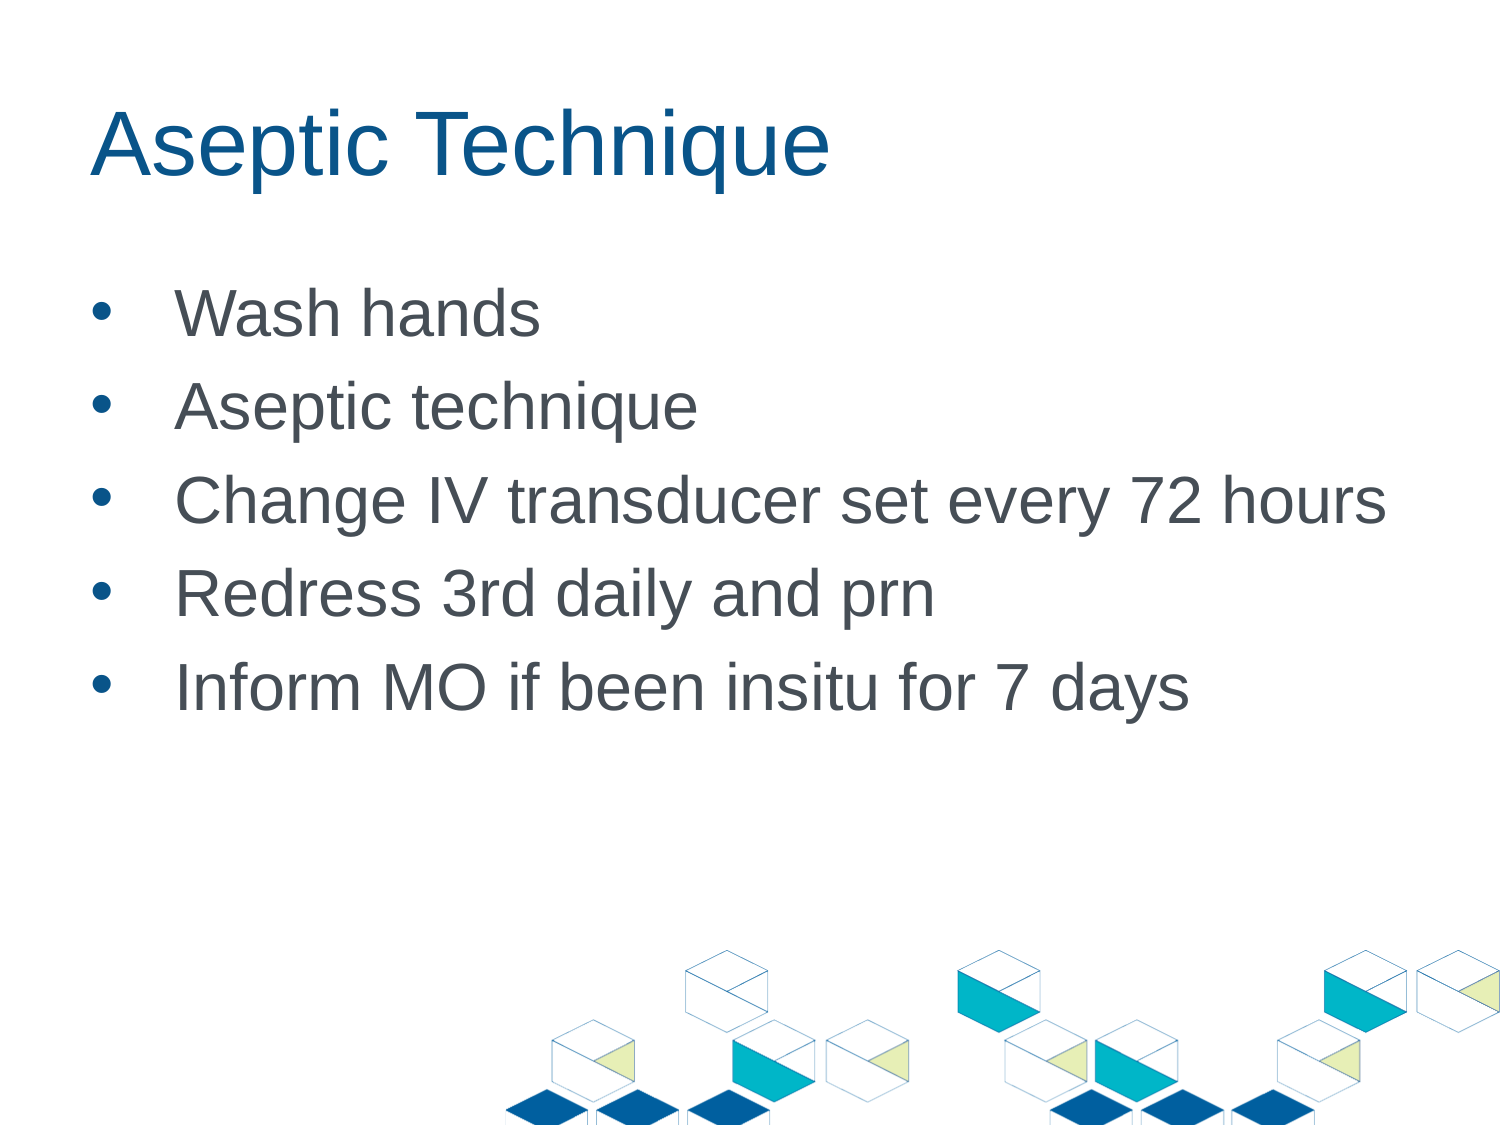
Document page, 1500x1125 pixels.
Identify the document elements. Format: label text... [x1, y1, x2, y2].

list Wash hands Aseptic technique Change IV transducer set every 72 hours Redress 3rd daily and prn Inform MO if been insitu for 7 days [75, 262, 1425, 1005]
picture [505, 950, 1500, 1125]
title Aseptic Technique [75, 45, 1425, 233]
